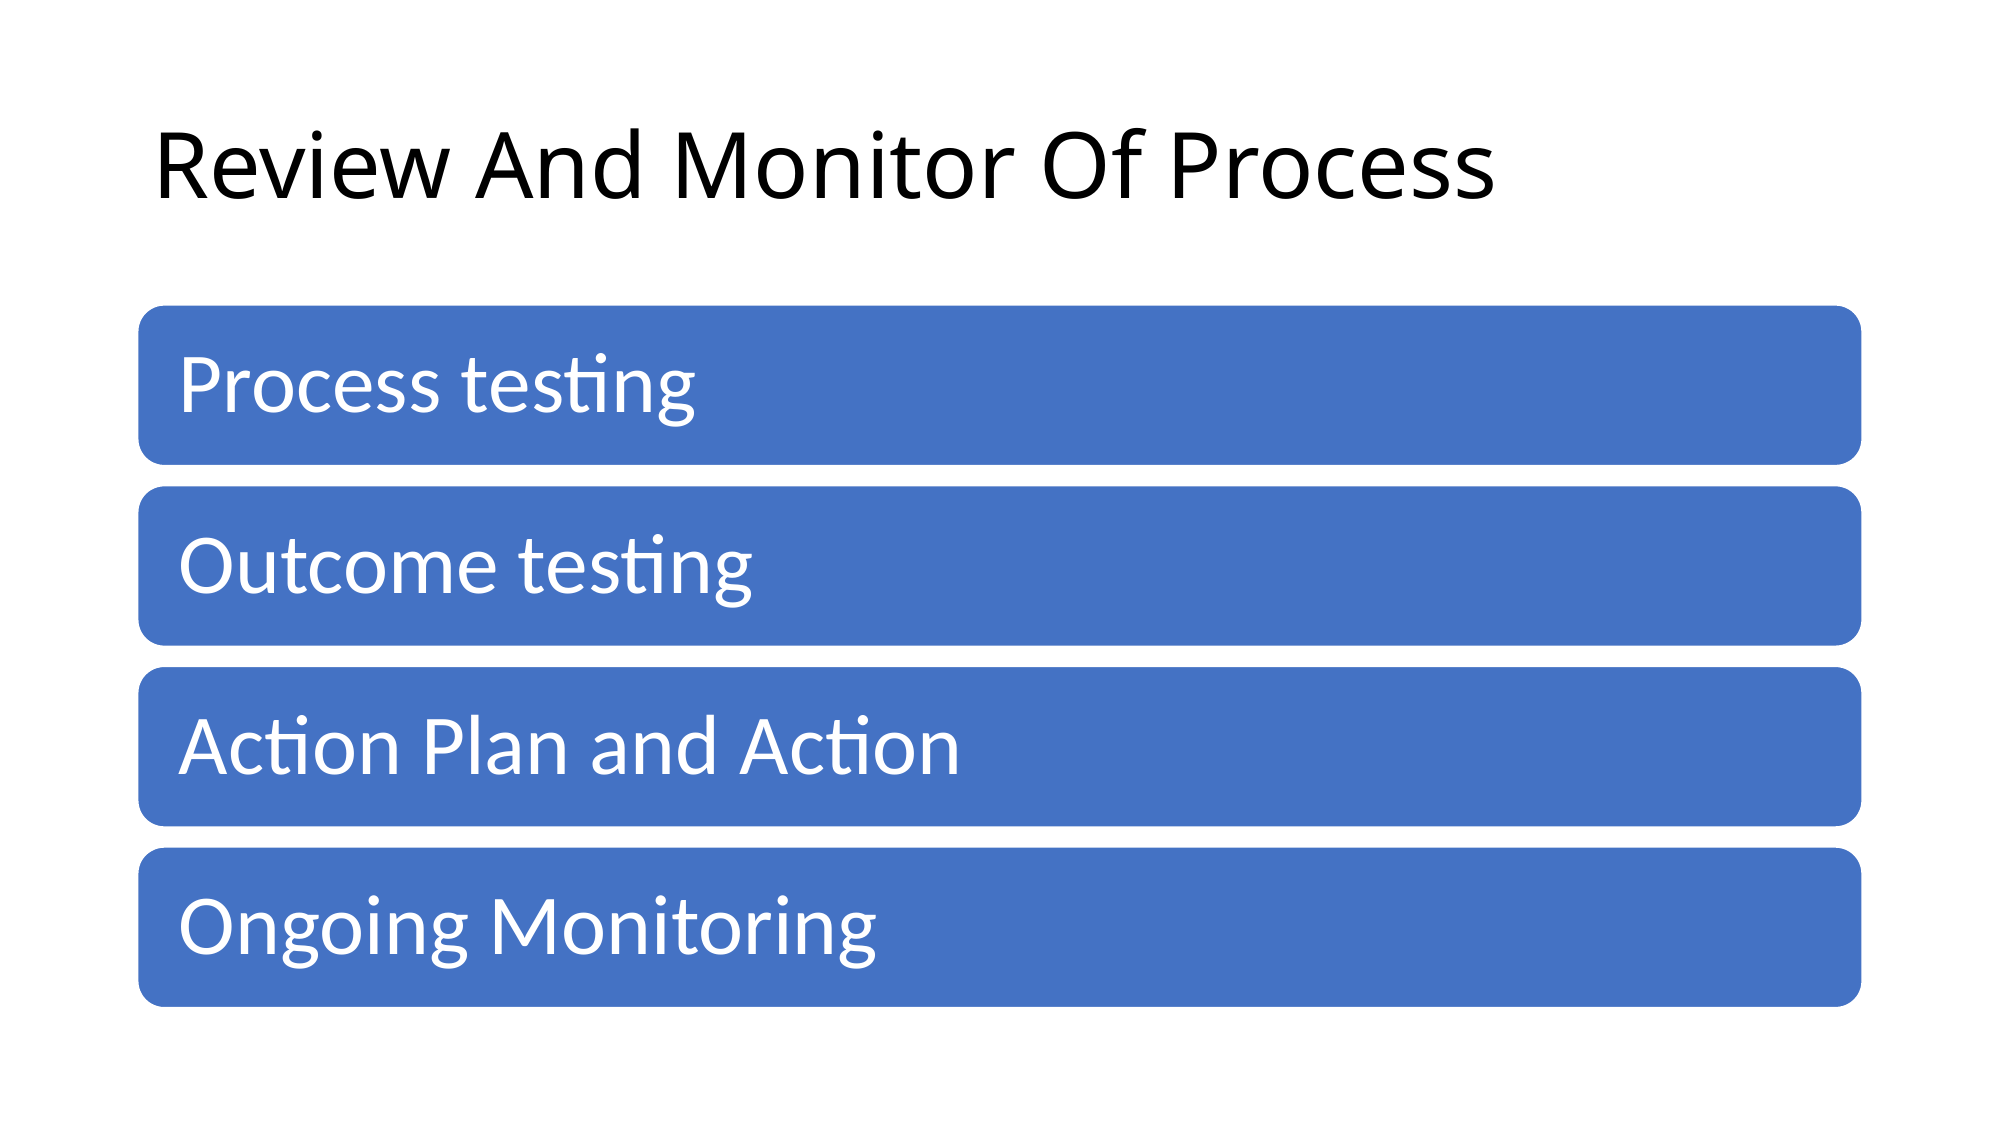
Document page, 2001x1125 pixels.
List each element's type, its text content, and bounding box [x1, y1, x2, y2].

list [137, 299, 1863, 1014]
title Review And Monitor Of Process [137, 59, 1863, 278]
